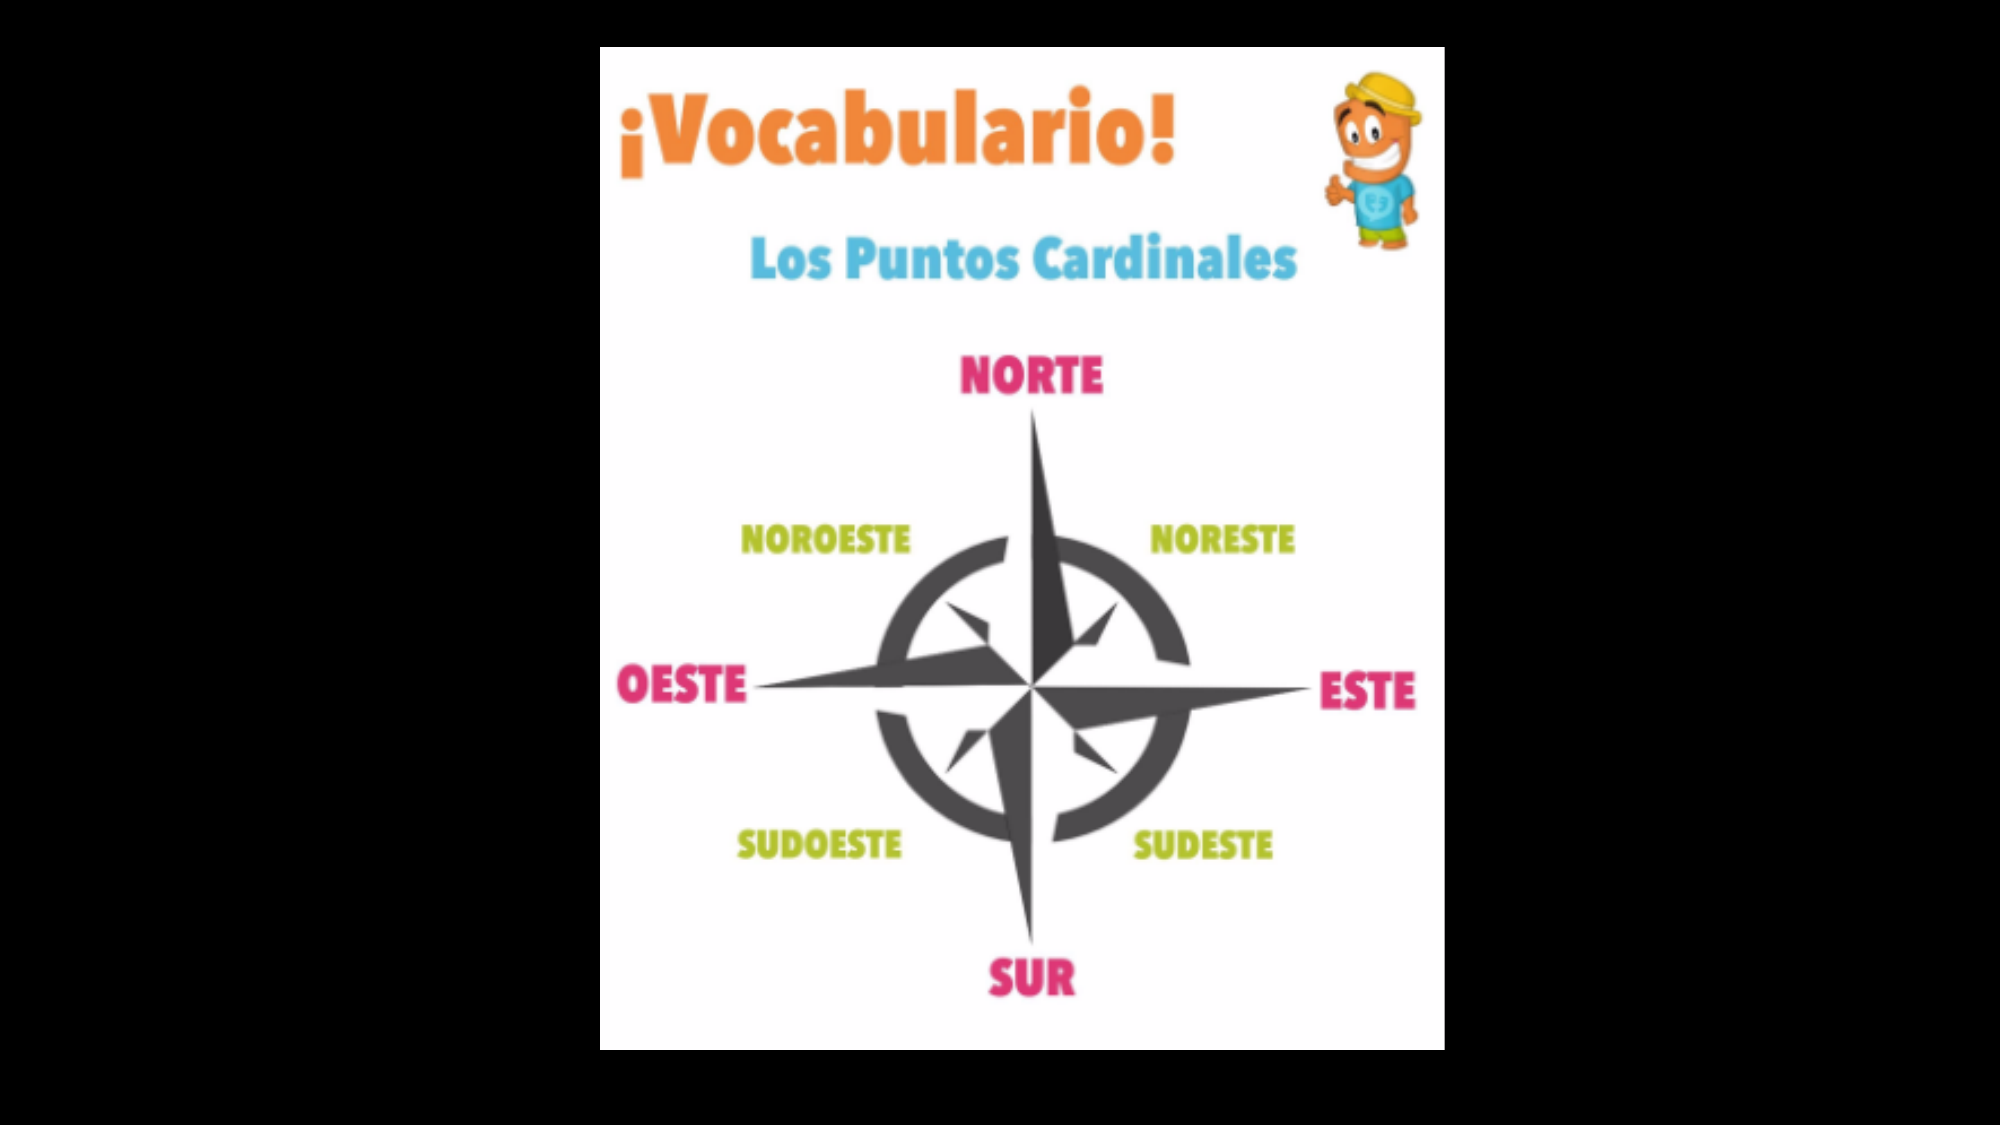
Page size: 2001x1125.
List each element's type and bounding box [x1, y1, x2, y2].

picture [599, 46, 1445, 1050]
